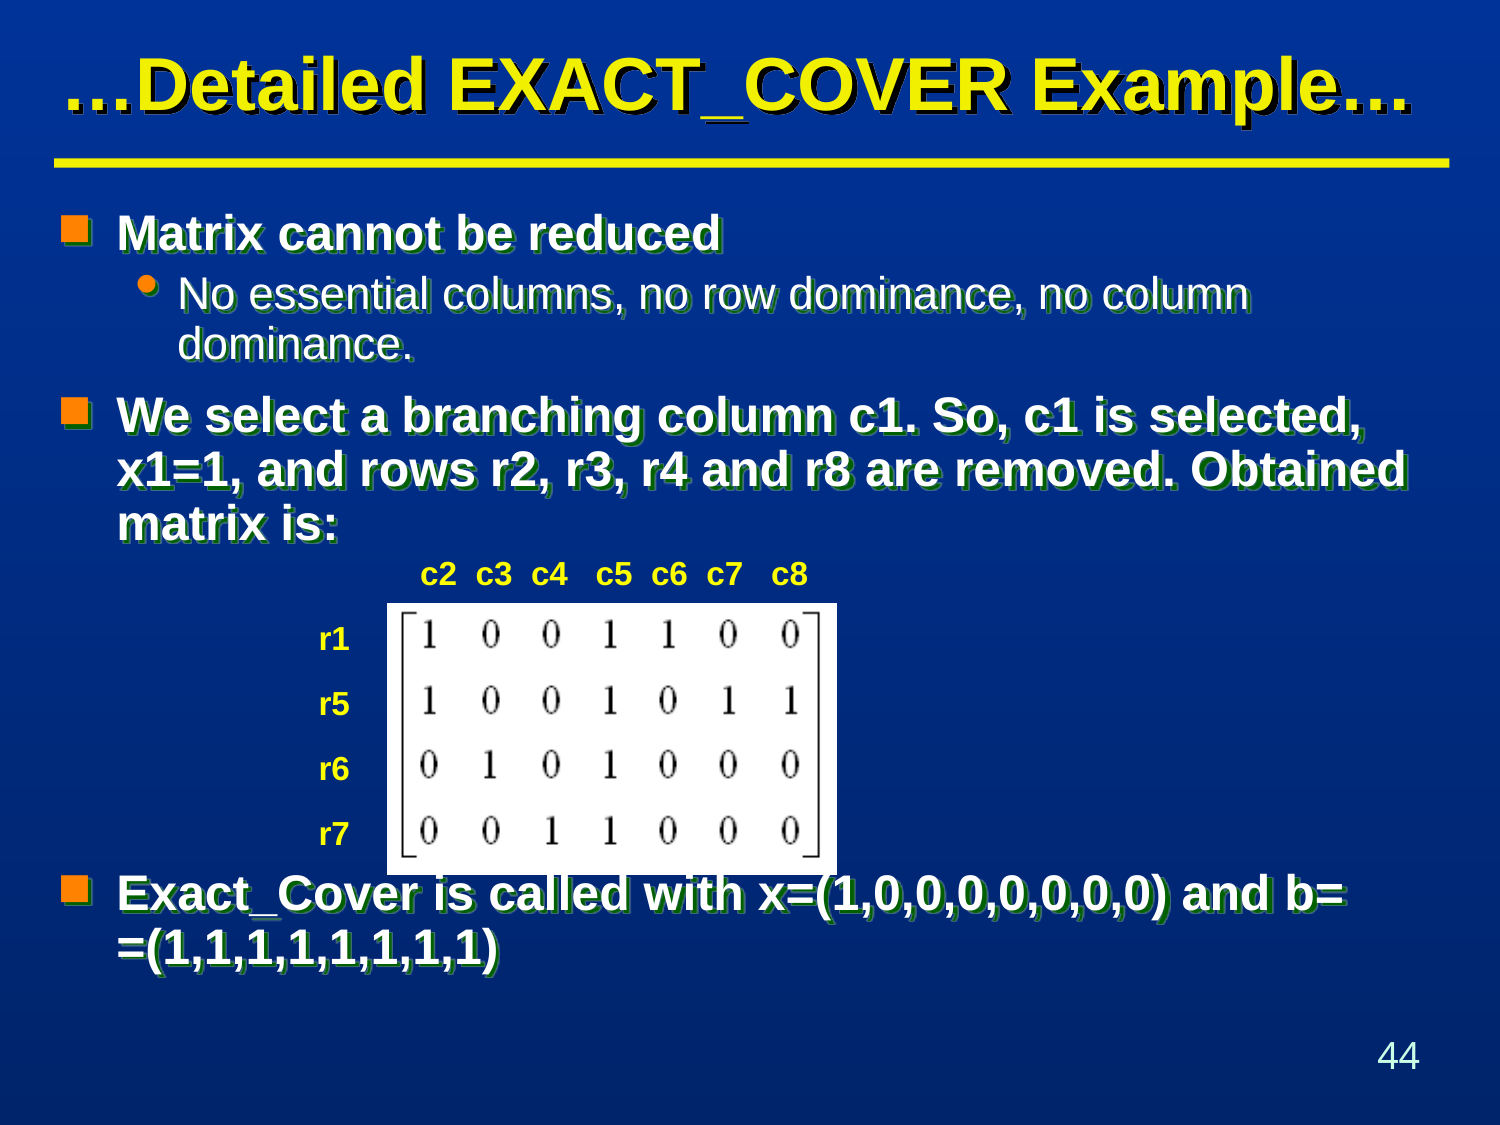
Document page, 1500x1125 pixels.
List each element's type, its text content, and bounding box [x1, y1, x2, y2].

text_box c2 c3 c4 c5 c6 c7 c8 [405, 544, 824, 600]
picture [387, 603, 837, 875]
text_box r1 r5 r6 r7 [303, 609, 367, 860]
list Matrix cannot be reduced No essential columns, no row dominance, no column dominance. We select a branching column c1. So, c1 is selected, x1=1, and rows r2, r3, r4 and r8 are removed. Obtained matrix is: Exact_Cover is called with x=(1,0,0,0,0,0,0,0) and b= =(1,1,1,1,1,1,1,1) [49, 199, 1449, 1079]
title …Detailed EXACT_COVER Example… [46, 33, 1455, 139]
